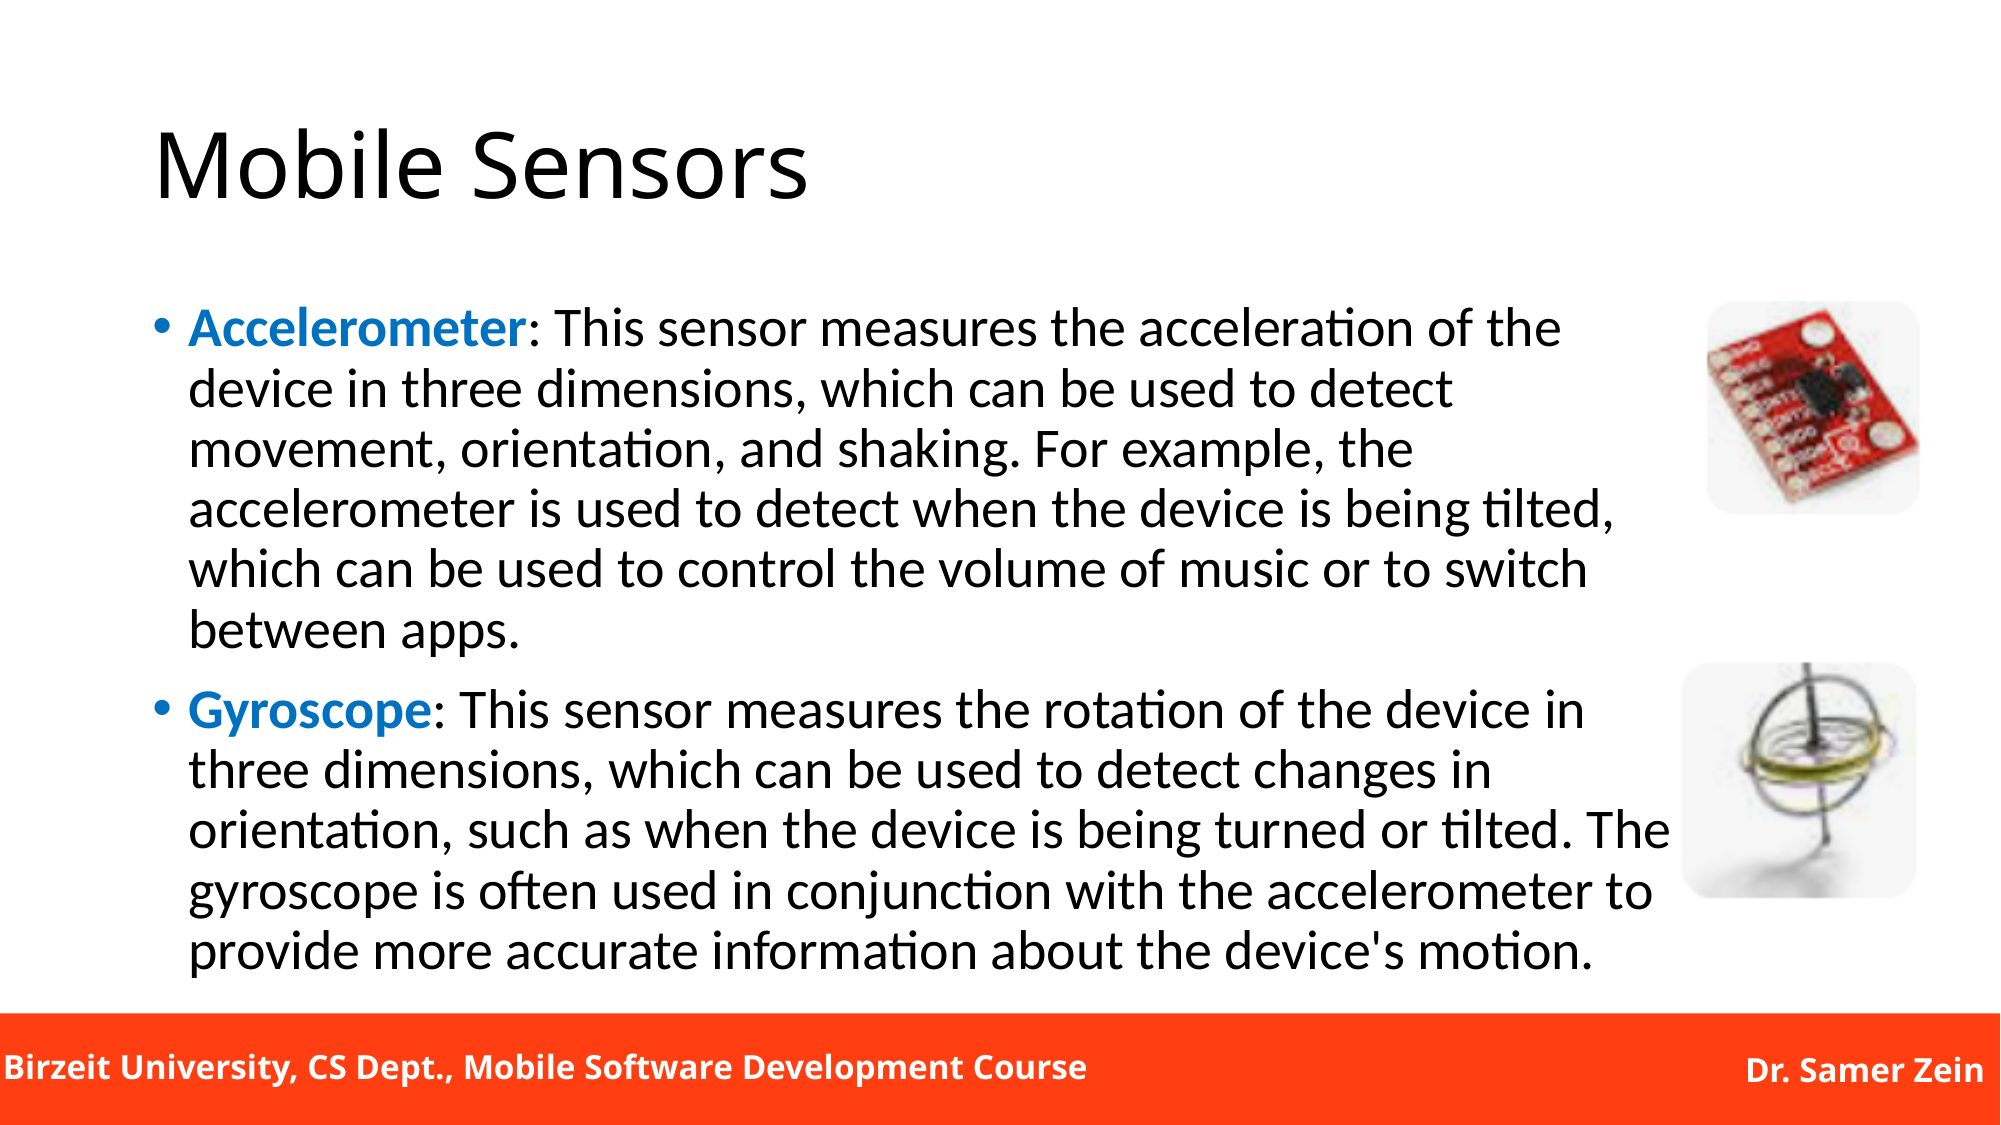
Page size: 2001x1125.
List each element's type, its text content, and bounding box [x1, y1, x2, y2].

footer Dr. Samer Zein [0, 1013, 2000, 1125]
list Accelerometer: This sensor measures the acceleration of the device in three dimensions, which can be used to detect movement, orientation, and shaking. For example, the accelerometer is used to detect when the device is being tilted, which can be used to control the volume of music or to switch between apps. Gyroscope: This sensor measures the rotation of the device in three dimensions, which can be used to detect changes in orientation, such as when the device is being turned or tilted. The gyroscope is often used in conjunction with the accelerometer to provide more accurate information about the device's motion. [137, 291, 1697, 1001]
text_box Birzeit University, CS Dept., Mobile Software Development Course [0, 1038, 1104, 1094]
title Mobile Sensors [137, 59, 1863, 278]
picture [1682, 288, 1932, 522]
picture [1682, 632, 1938, 925]
